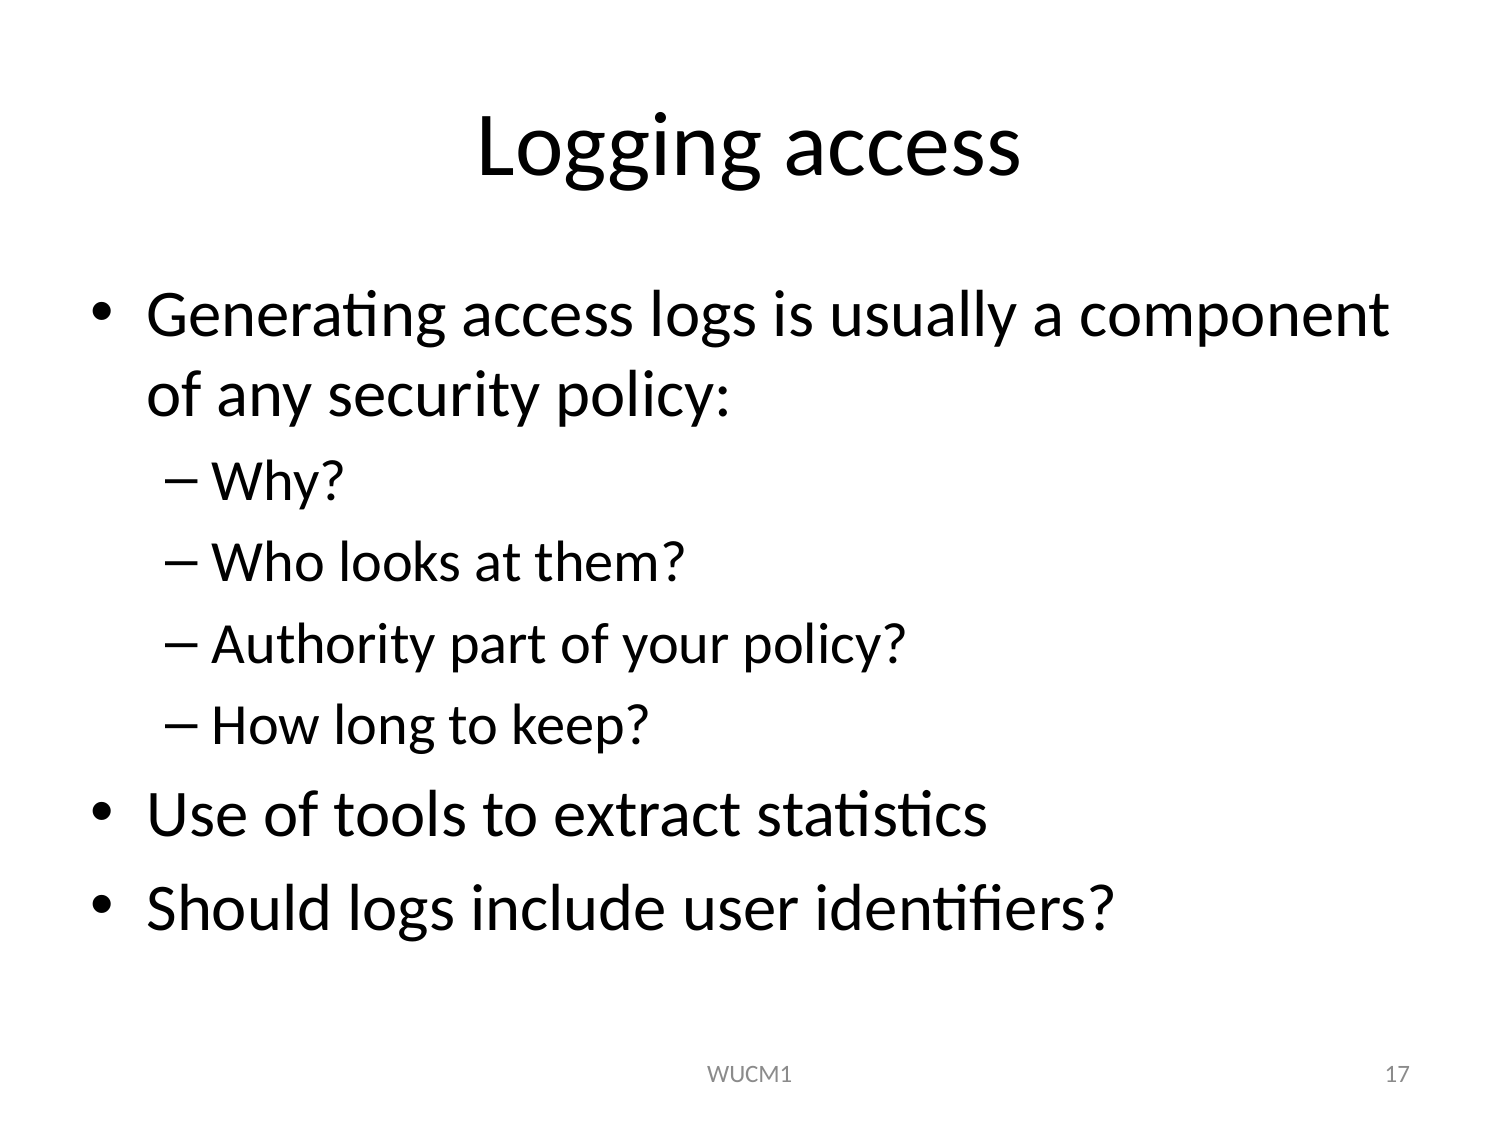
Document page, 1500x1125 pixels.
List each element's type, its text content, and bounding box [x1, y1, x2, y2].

list Generating access logs is usually a component of any security policy: Why? Who looks at them? Authority part of your policy? How long to keep? Use of tools to extract statistics Should logs include user identifiers? [74, 262, 1426, 1006]
footer WUCM1 [512, 1042, 988, 1103]
slide_number 17 [1074, 1042, 1425, 1103]
title Logging access [74, 44, 1426, 233]
